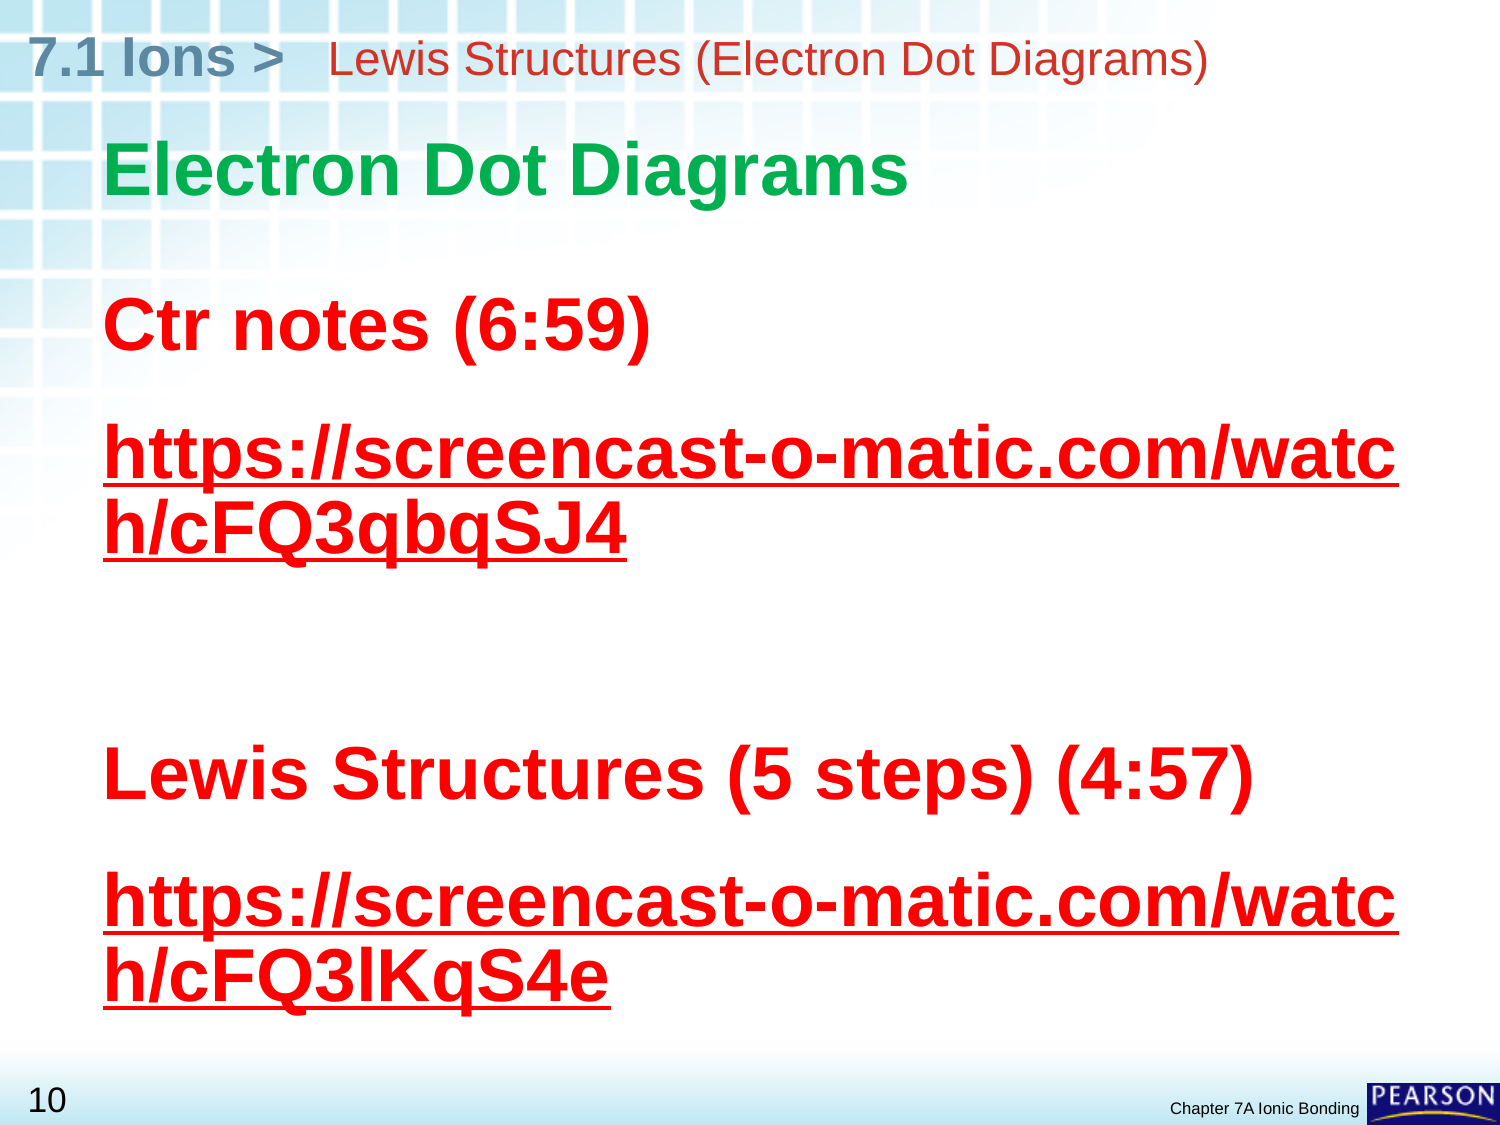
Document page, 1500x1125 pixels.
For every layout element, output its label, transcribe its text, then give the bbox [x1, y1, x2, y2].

footer Chapter 7A Ionic Bonding [675, 1074, 1375, 1125]
picture [1375, 1083, 1500, 1125]
picture [0, 0, 312, 624]
text_box Electron Dot Diagrams Ctr notes (6:59) https://screencast-o-matic.com/watch/cFQ3qbqSJ4 Lewis Structures (5 steps) (4:57) https://screencast-o-matic.com/watch/cFQ3lKqS4e [87, 112, 1438, 1092]
title Lewis Structures (Electron Dot Diagrams) [312, 0, 1463, 113]
